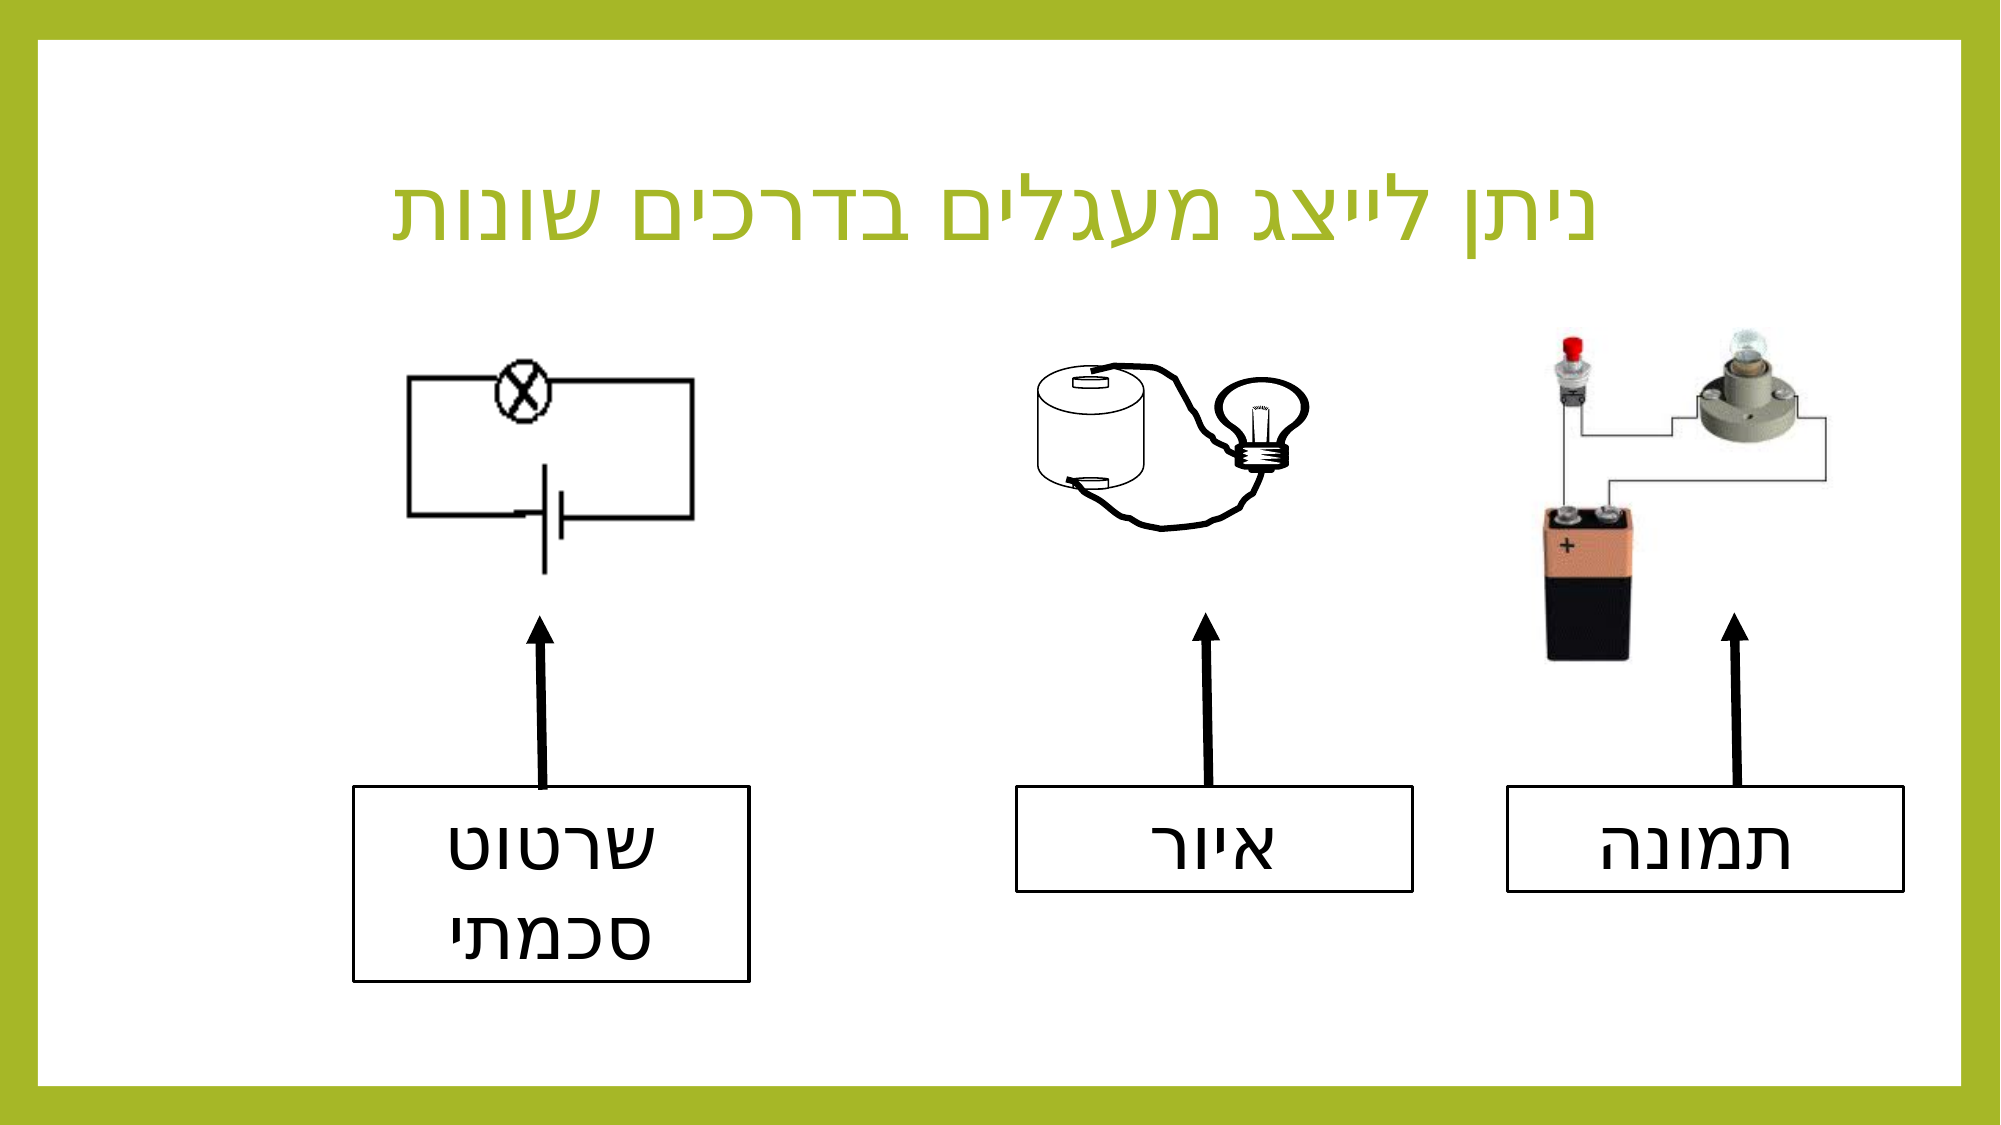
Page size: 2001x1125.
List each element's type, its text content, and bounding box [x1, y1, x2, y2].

text_box שרטוט סכמתי [352, 785, 751, 983]
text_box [539, 615, 544, 791]
picture [1507, 326, 1863, 675]
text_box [1205, 612, 1210, 788]
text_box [329, 352, 1310, 586]
text_box תמונה [1506, 785, 1905, 893]
text_box איור [1015, 785, 1414, 893]
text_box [1734, 612, 1738, 788]
title ניתן לייצג מעגלים בדרכים שונות [187, 99, 1808, 323]
